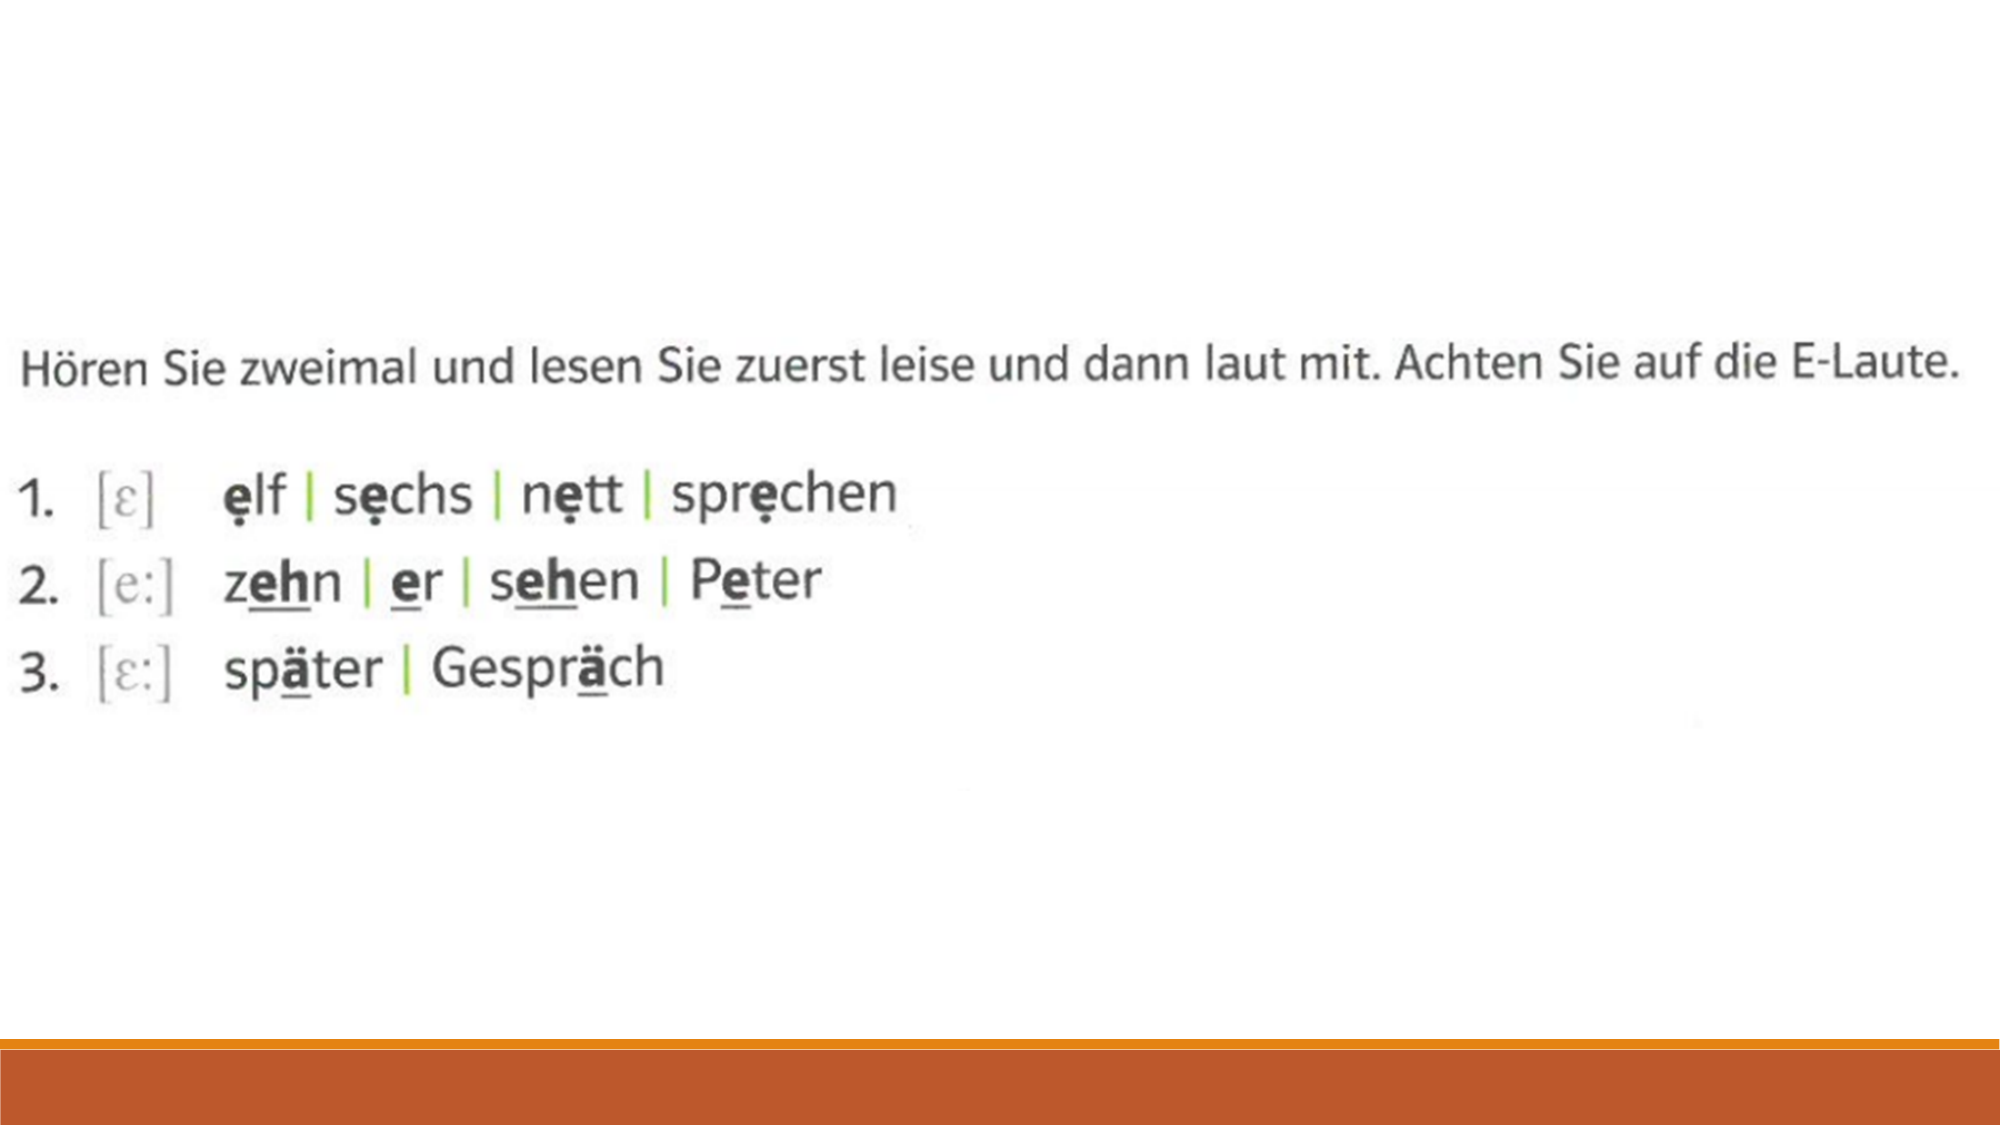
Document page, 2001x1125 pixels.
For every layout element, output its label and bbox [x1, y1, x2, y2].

picture [0, 332, 2000, 791]
